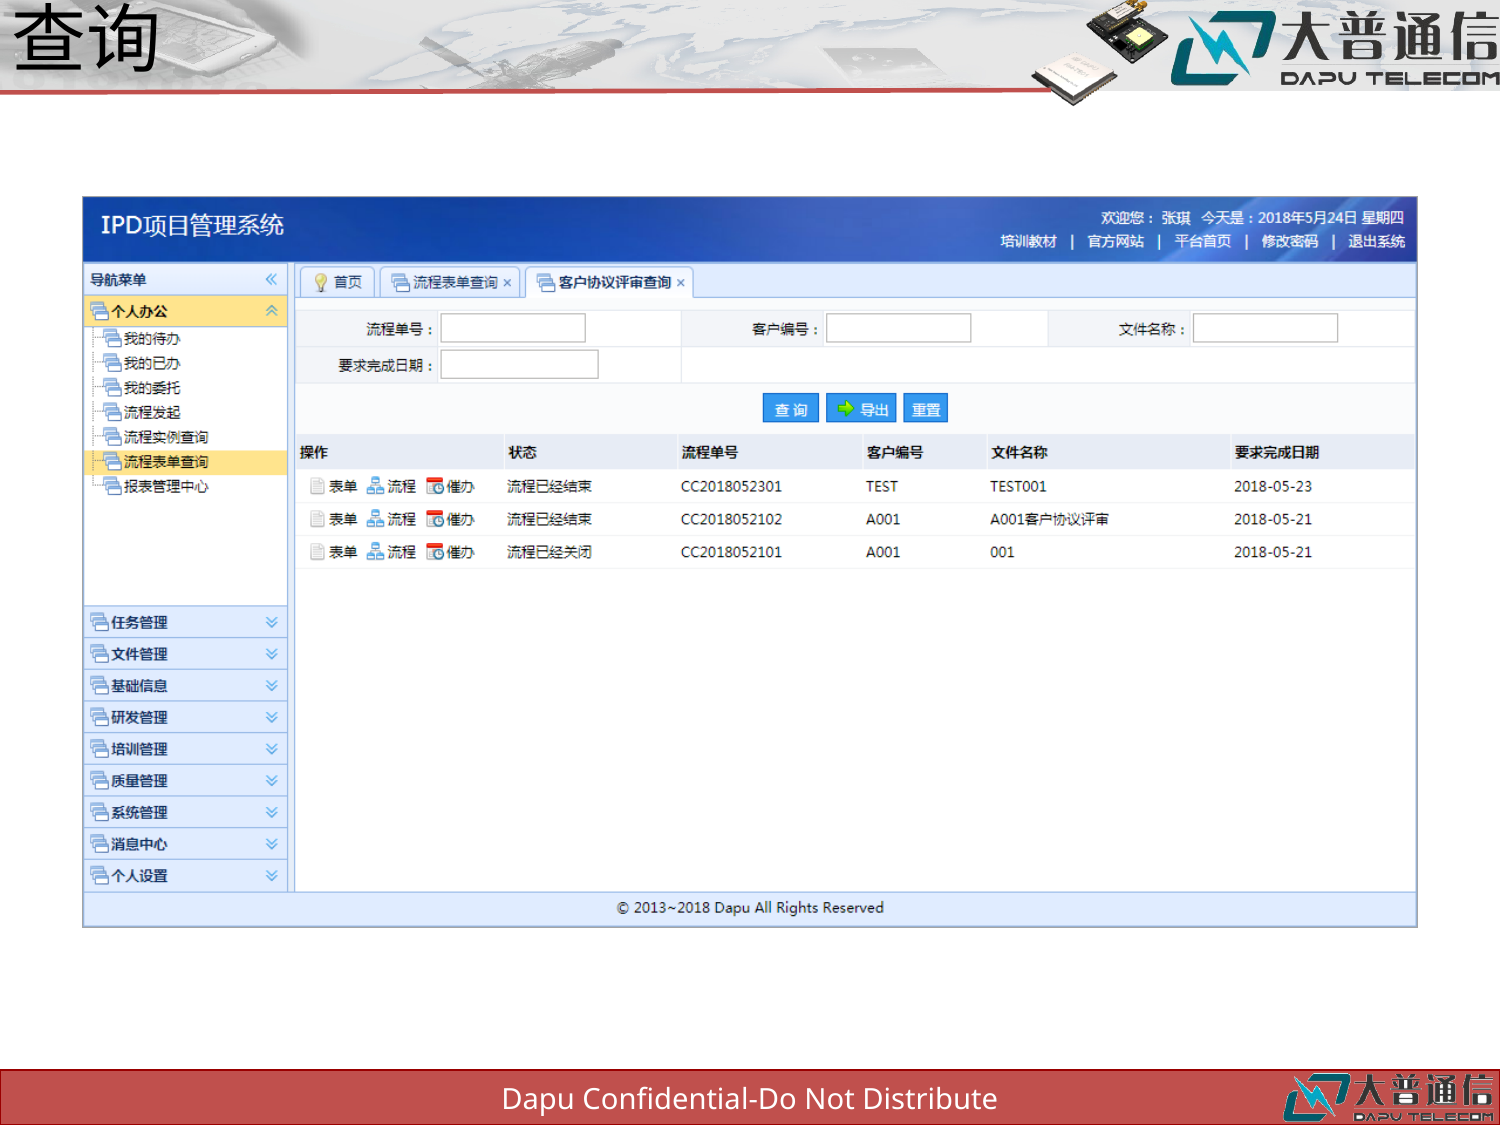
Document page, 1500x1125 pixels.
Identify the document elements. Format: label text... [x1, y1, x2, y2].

picture [969, 0, 1500, 107]
picture [1246, 1053, 1500, 1125]
picture [82, 196, 1418, 929]
title 查询 [0, 0, 969, 92]
